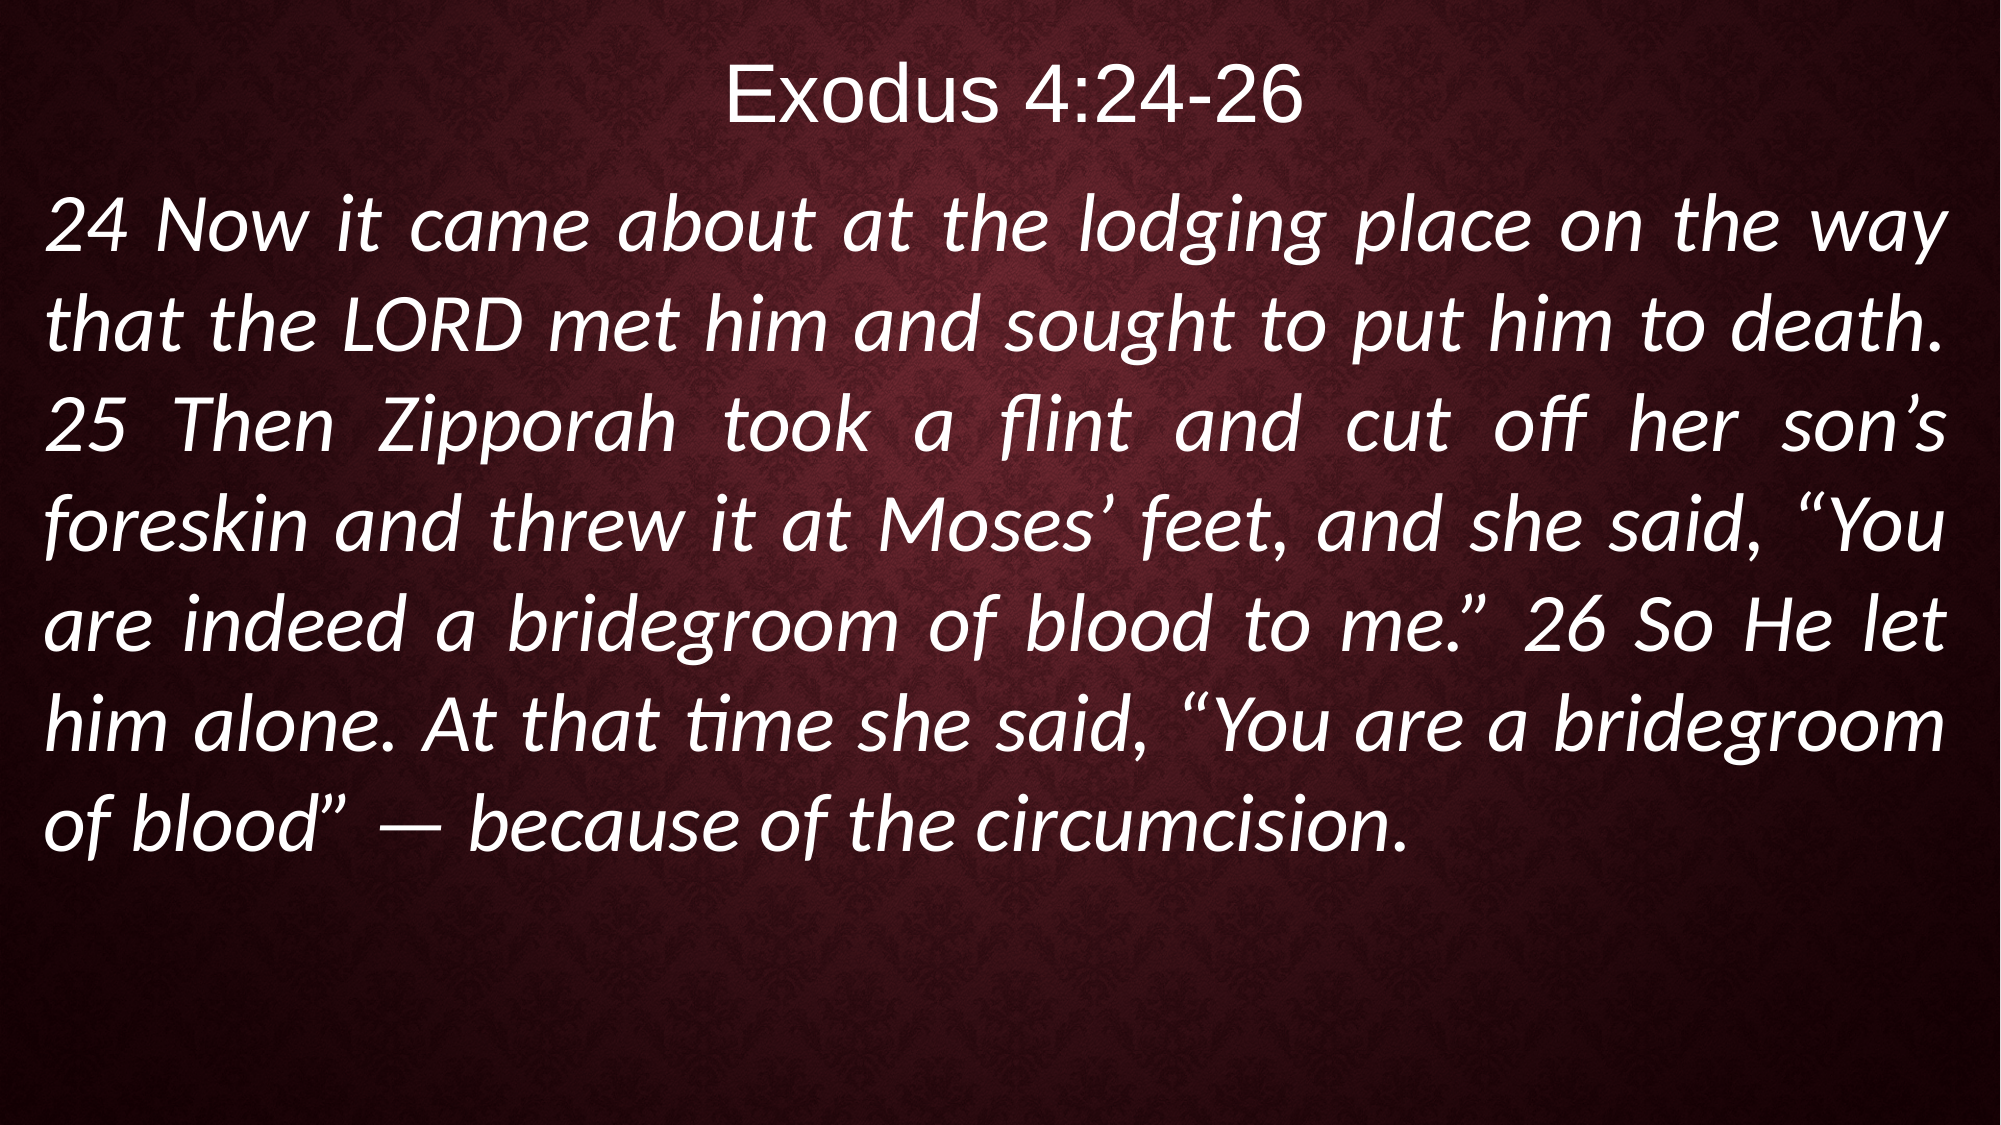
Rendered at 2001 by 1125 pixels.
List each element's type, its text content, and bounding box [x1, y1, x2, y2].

text_box Exodus 4:24-26 [55, 31, 1974, 146]
text_box 24 Now it came about at the lodging place on the way that the LORD met him and sought to put him to death. 25 Then Zipporah took a flint and cut off her son’s foreskin and threw it at Moses’ feet, and she said, “You are indeed a bridegroom of blood to me.” 26 So He let him alone. At that time she said, “You are a bridegroom of blood” — because of the circumcision. [28, 160, 1965, 948]
